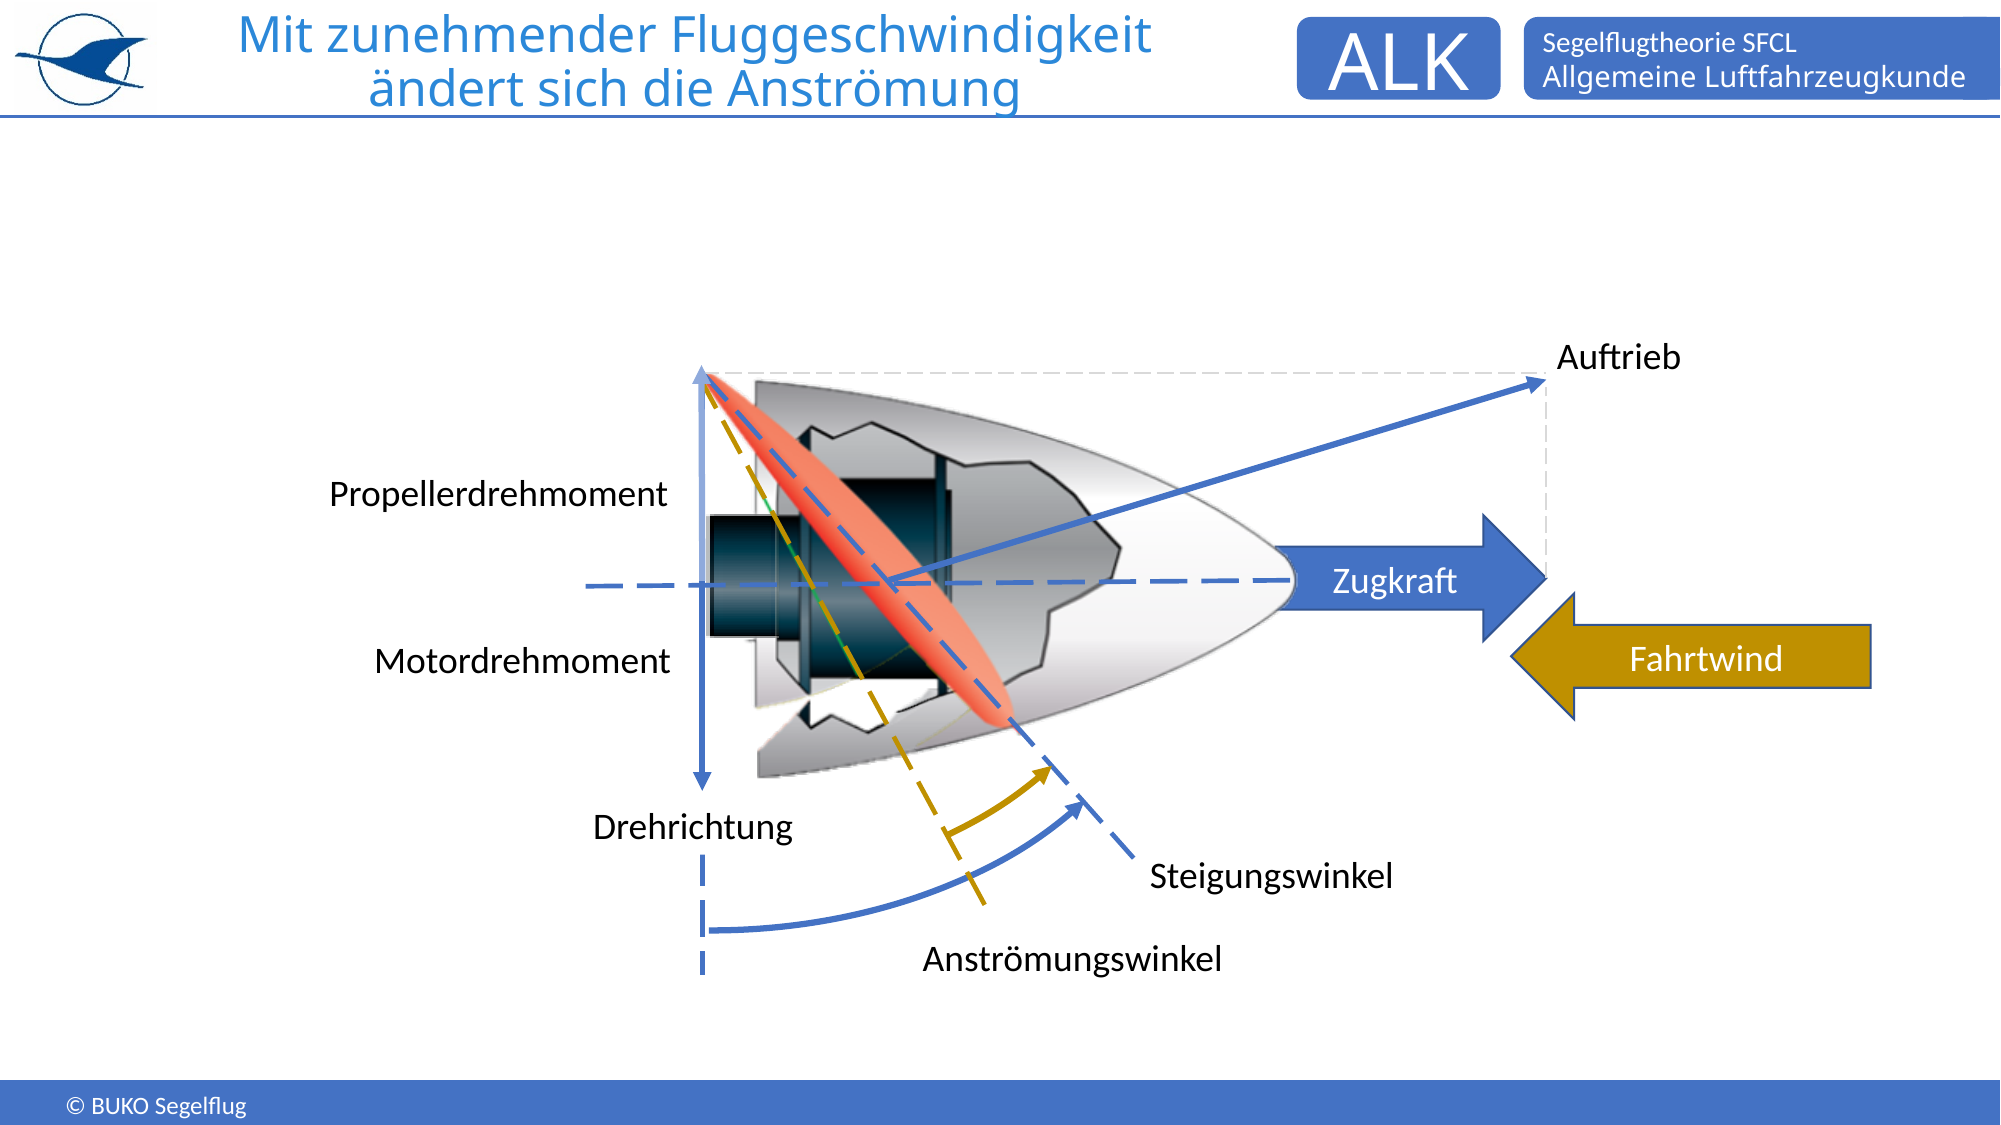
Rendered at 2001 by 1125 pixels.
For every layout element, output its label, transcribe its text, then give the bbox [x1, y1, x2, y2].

text_box [990, 859, 1006, 868]
text_box [708, 913, 865, 931]
title Mit zunehmender Fluggeschwindigkeit ändert sich die Anströmung [156, 21, 1234, 105]
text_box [990, 587, 1134, 859]
picture [1134, 373, 1298, 379]
text_box Fahrtwind [1509, 590, 1872, 722]
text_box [698, 375, 990, 913]
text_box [703, 373, 1134, 379]
picture [14, 2, 157, 115]
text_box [990, 581, 1297, 587]
text_box Zugkraft [1298, 581, 1545, 644]
text_box Auftrieb [1542, 324, 1697, 385]
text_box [990, 379, 1547, 581]
text_box Drehrichtung [578, 794, 698, 855]
picture [1134, 581, 1298, 753]
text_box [585, 580, 698, 587]
text_box Steigungswinkel [1135, 843, 1410, 904]
text_box Anströmungswinkel [908, 926, 1238, 987]
text_box Propellerdrehmoment [314, 461, 684, 522]
text_box Motordrehmoment [359, 628, 687, 689]
